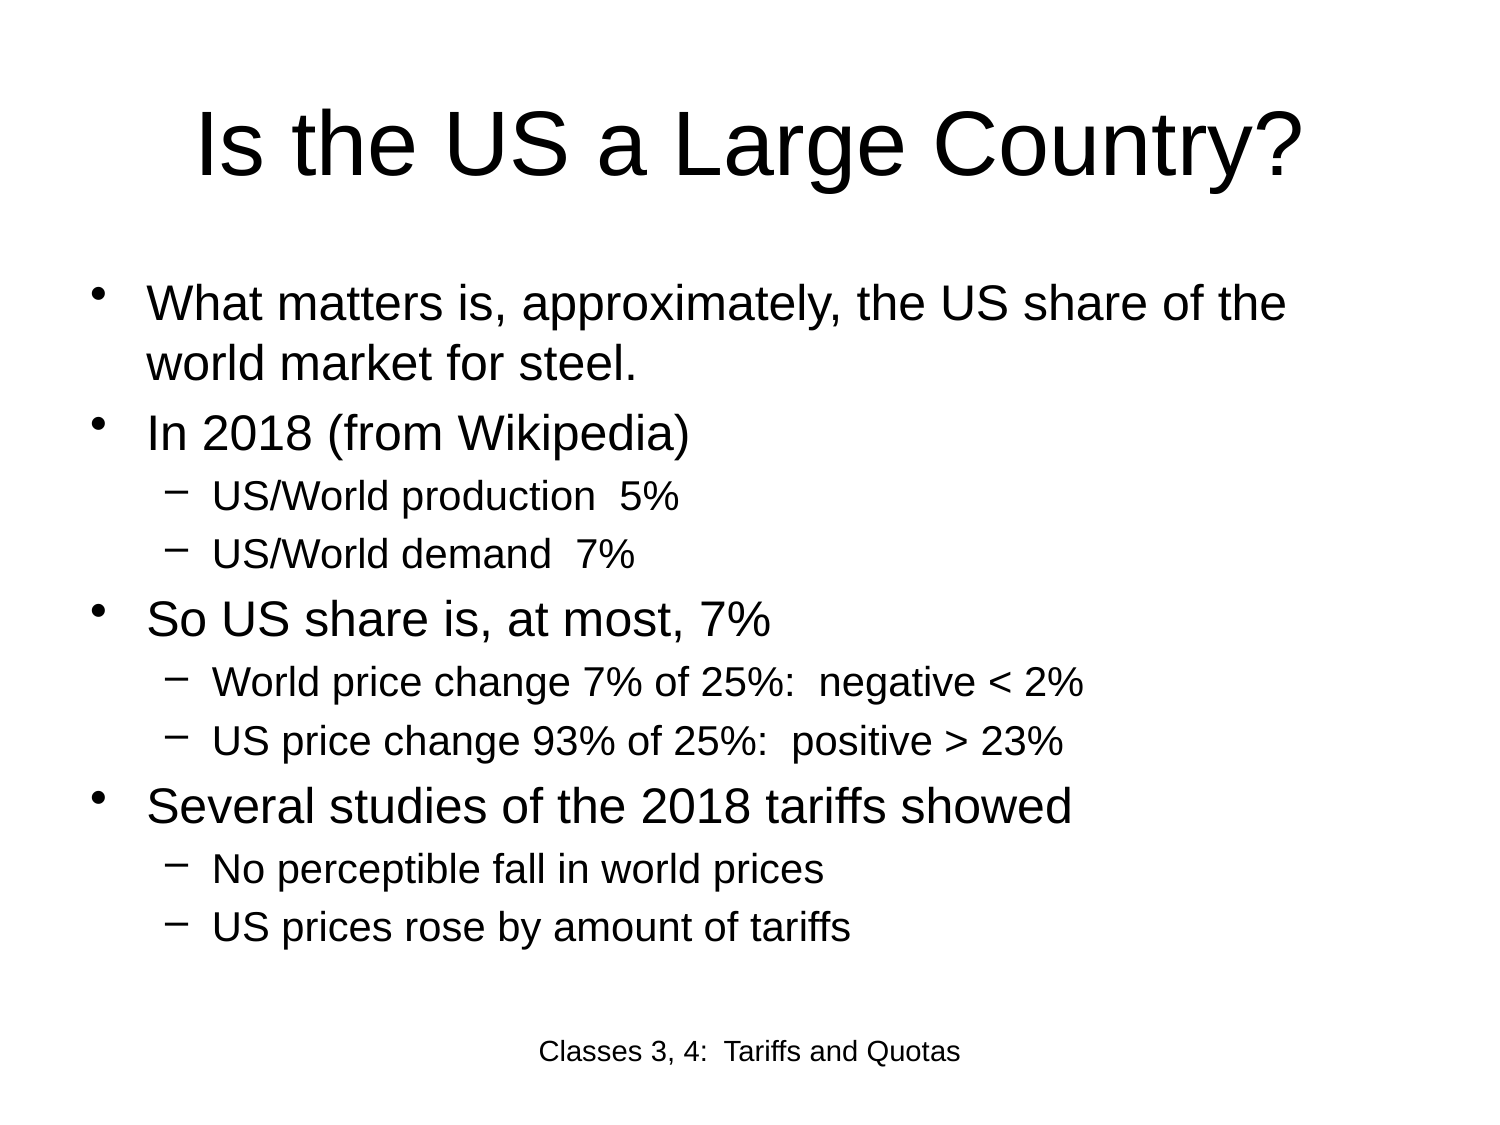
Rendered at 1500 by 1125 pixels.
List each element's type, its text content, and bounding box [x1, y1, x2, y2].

title Is the US a Large Country? [74, 44, 1426, 233]
footer Classes 3, 4: Tariffs and Quotas [512, 1024, 988, 1103]
